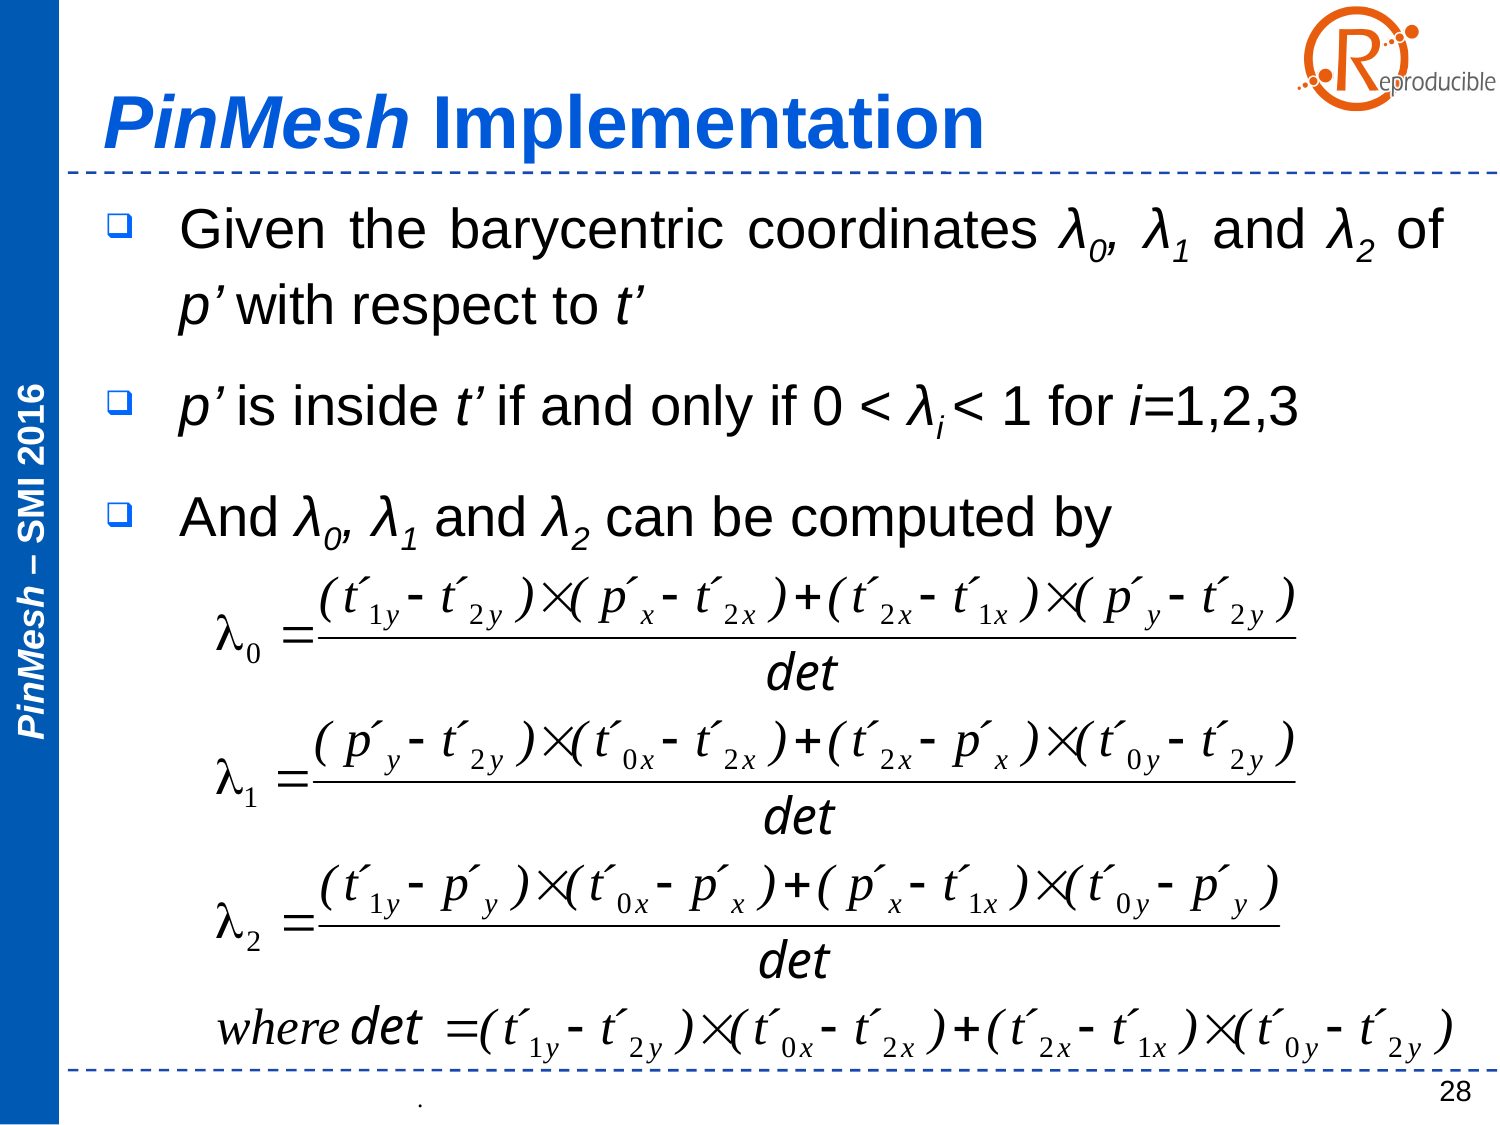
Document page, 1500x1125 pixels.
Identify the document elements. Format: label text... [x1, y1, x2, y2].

picture [1287, 3, 1500, 114]
slide_number 28 [1459, 1064, 1487, 1125]
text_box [207, 562, 1458, 1075]
text_box PinMesh Implementation [88, 66, 916, 172]
text_box Given the barycentric coordinates λ0, λ1 and λ2 of p’ with respect to t’ p’ is inside t’ if and only if 0 < λi < 1 for i=1,2,3 And λ0, λ1 and λ2 can be computed by [90, 184, 1459, 1125]
